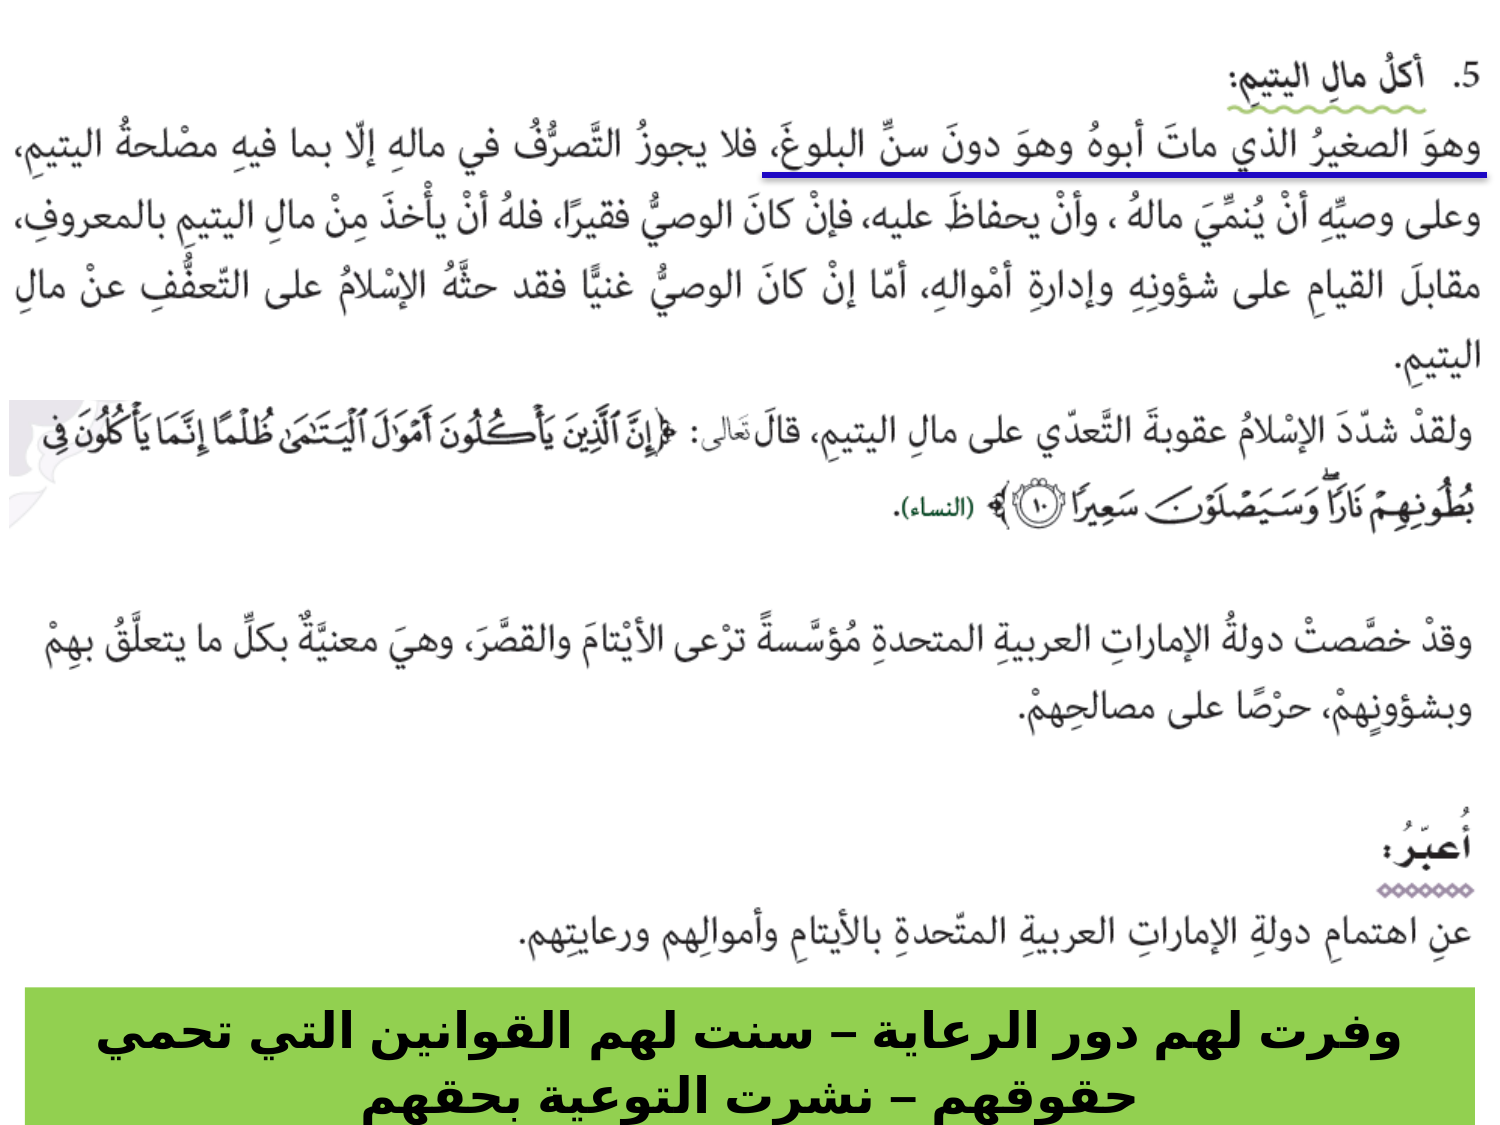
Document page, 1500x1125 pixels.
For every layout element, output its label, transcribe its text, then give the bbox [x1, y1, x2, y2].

text_box وفرت لهم دور الرعاية – سنت لهم القوانين التي تحمي حقوقهم – نشرت التوعية بحقهم [24, 1084, 1475, 1125]
picture [0, 24, 1500, 1076]
